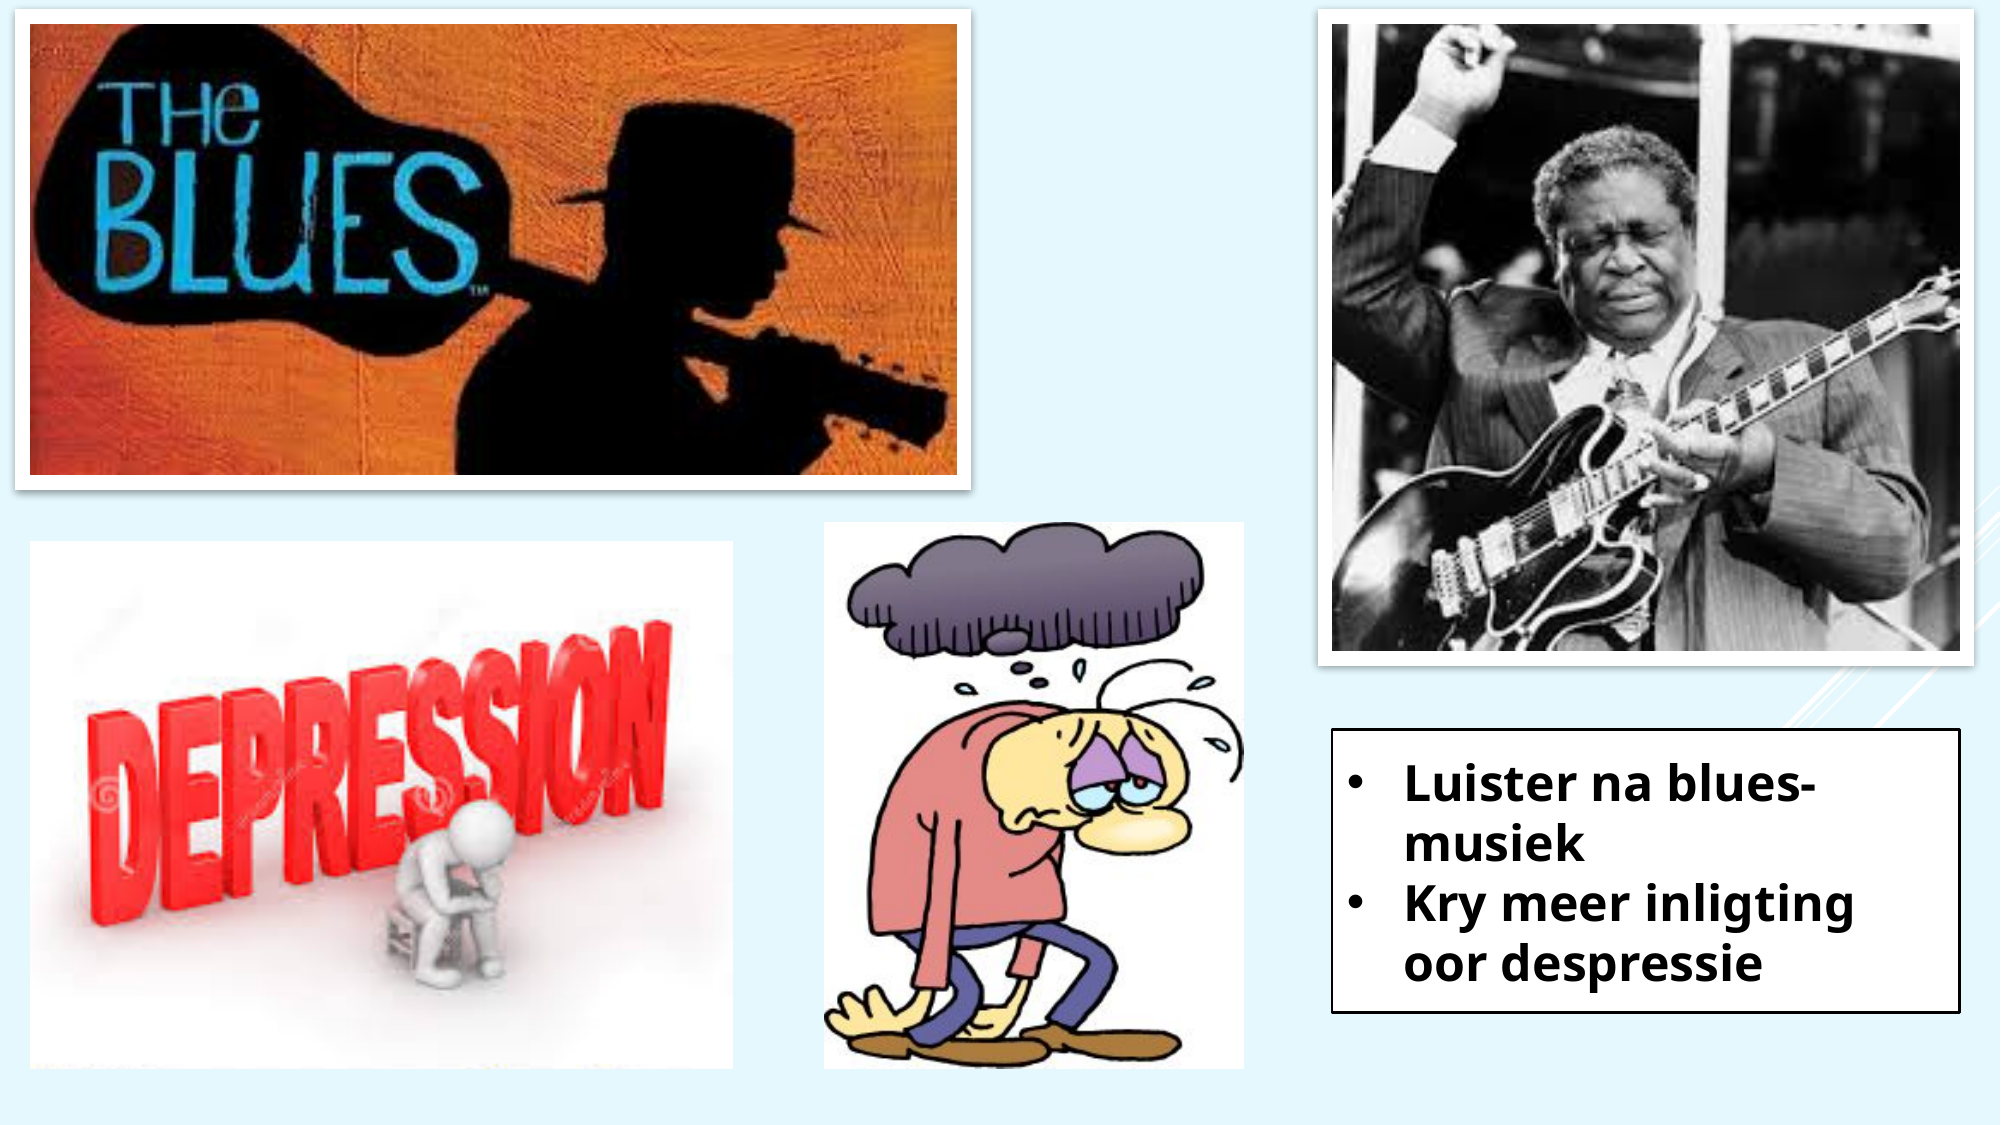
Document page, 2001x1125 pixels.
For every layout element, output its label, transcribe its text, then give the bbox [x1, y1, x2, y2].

picture [29, 23, 957, 476]
picture [29, 540, 734, 1069]
picture [1331, 23, 1960, 652]
picture [823, 522, 1244, 1069]
text_box Luister na blues-musiek Kry meer inligting oor despressie [1331, 728, 1961, 1014]
